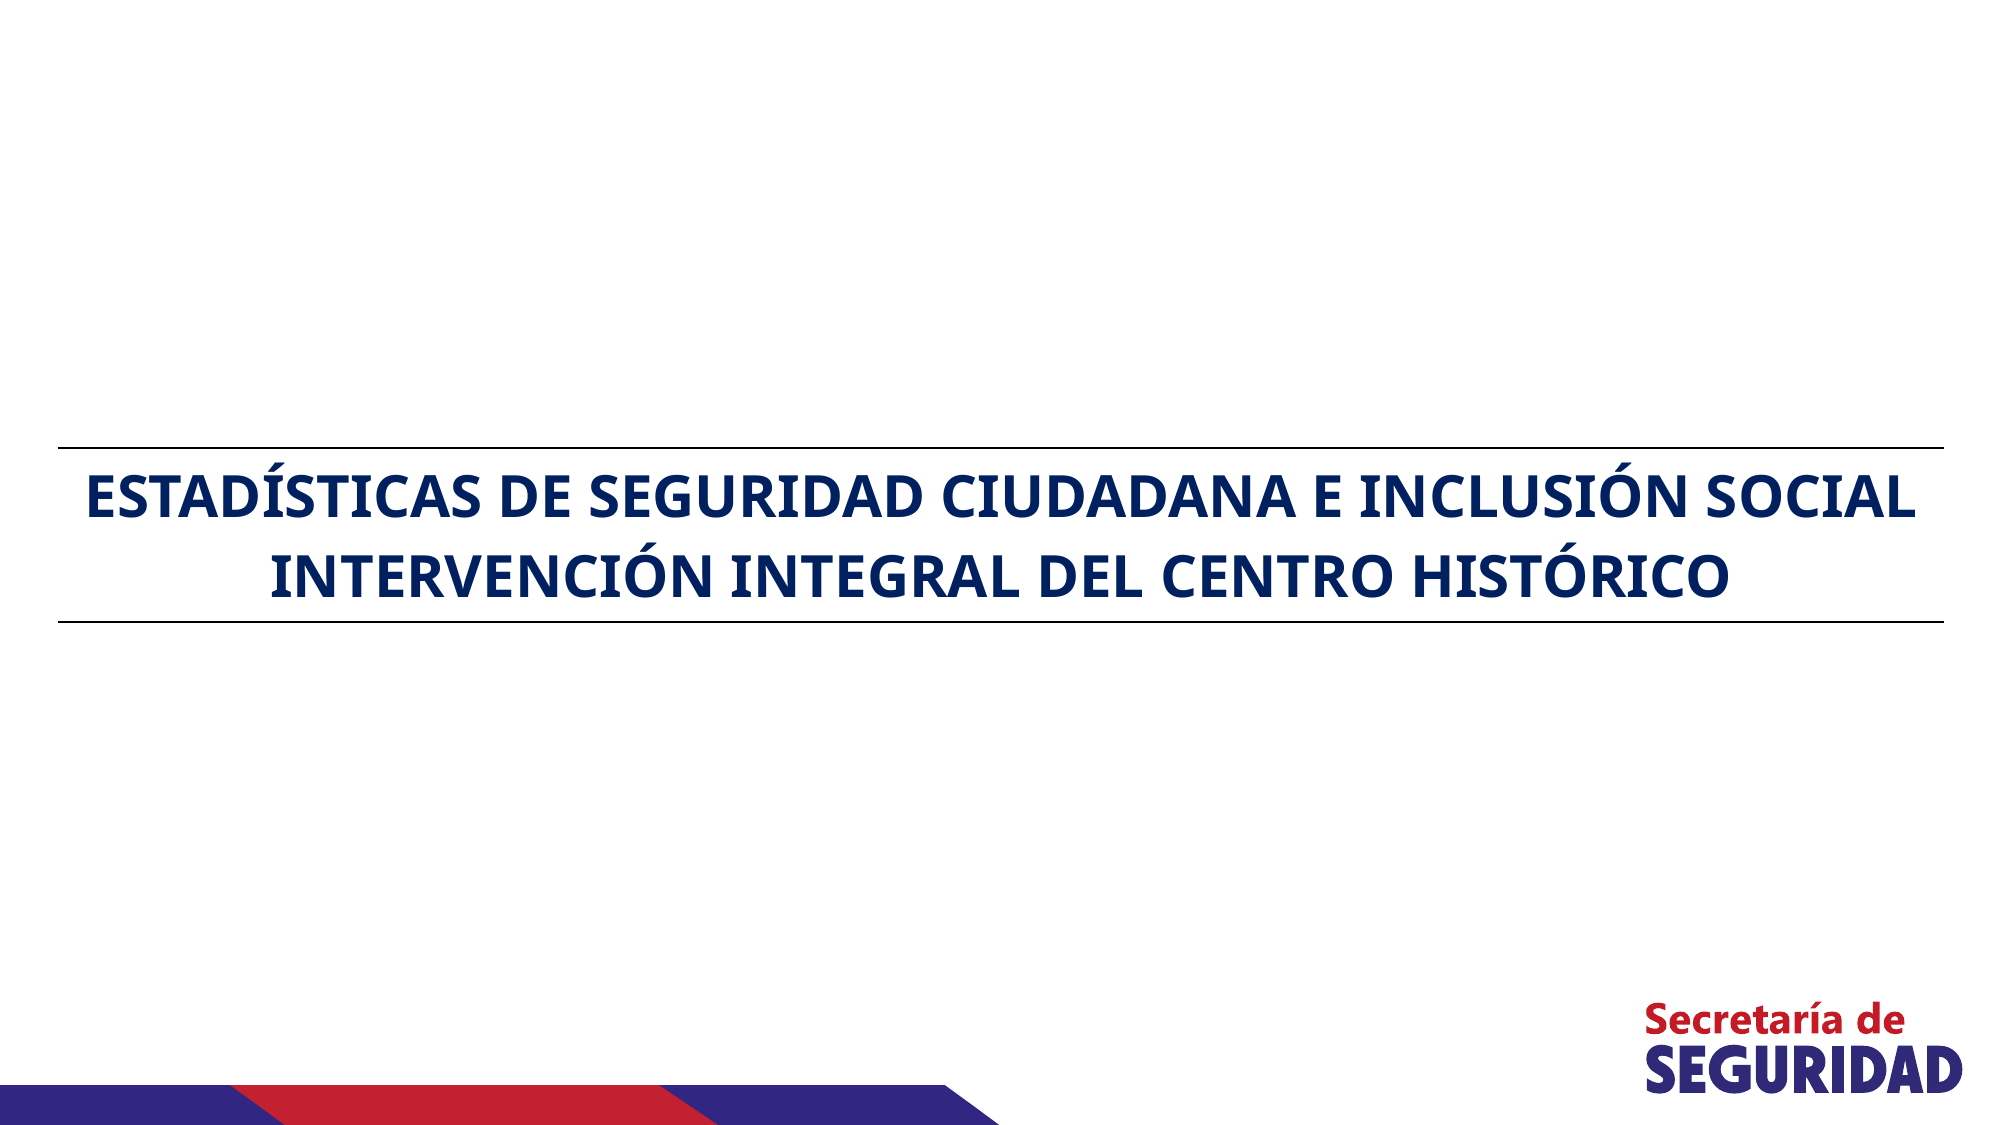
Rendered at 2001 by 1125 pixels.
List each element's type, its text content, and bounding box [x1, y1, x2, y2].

picture [0, 1085, 1000, 1125]
picture [1646, 1001, 1963, 1094]
table_header ESTADÍSTICAS DE SEGURIDAD CIUDADANA E INCLUSIÓN SOCIAL INTERVENCIÓN INTEGRAL DEL CENTRO HISTÓRICO [58, 449, 1944, 621]
